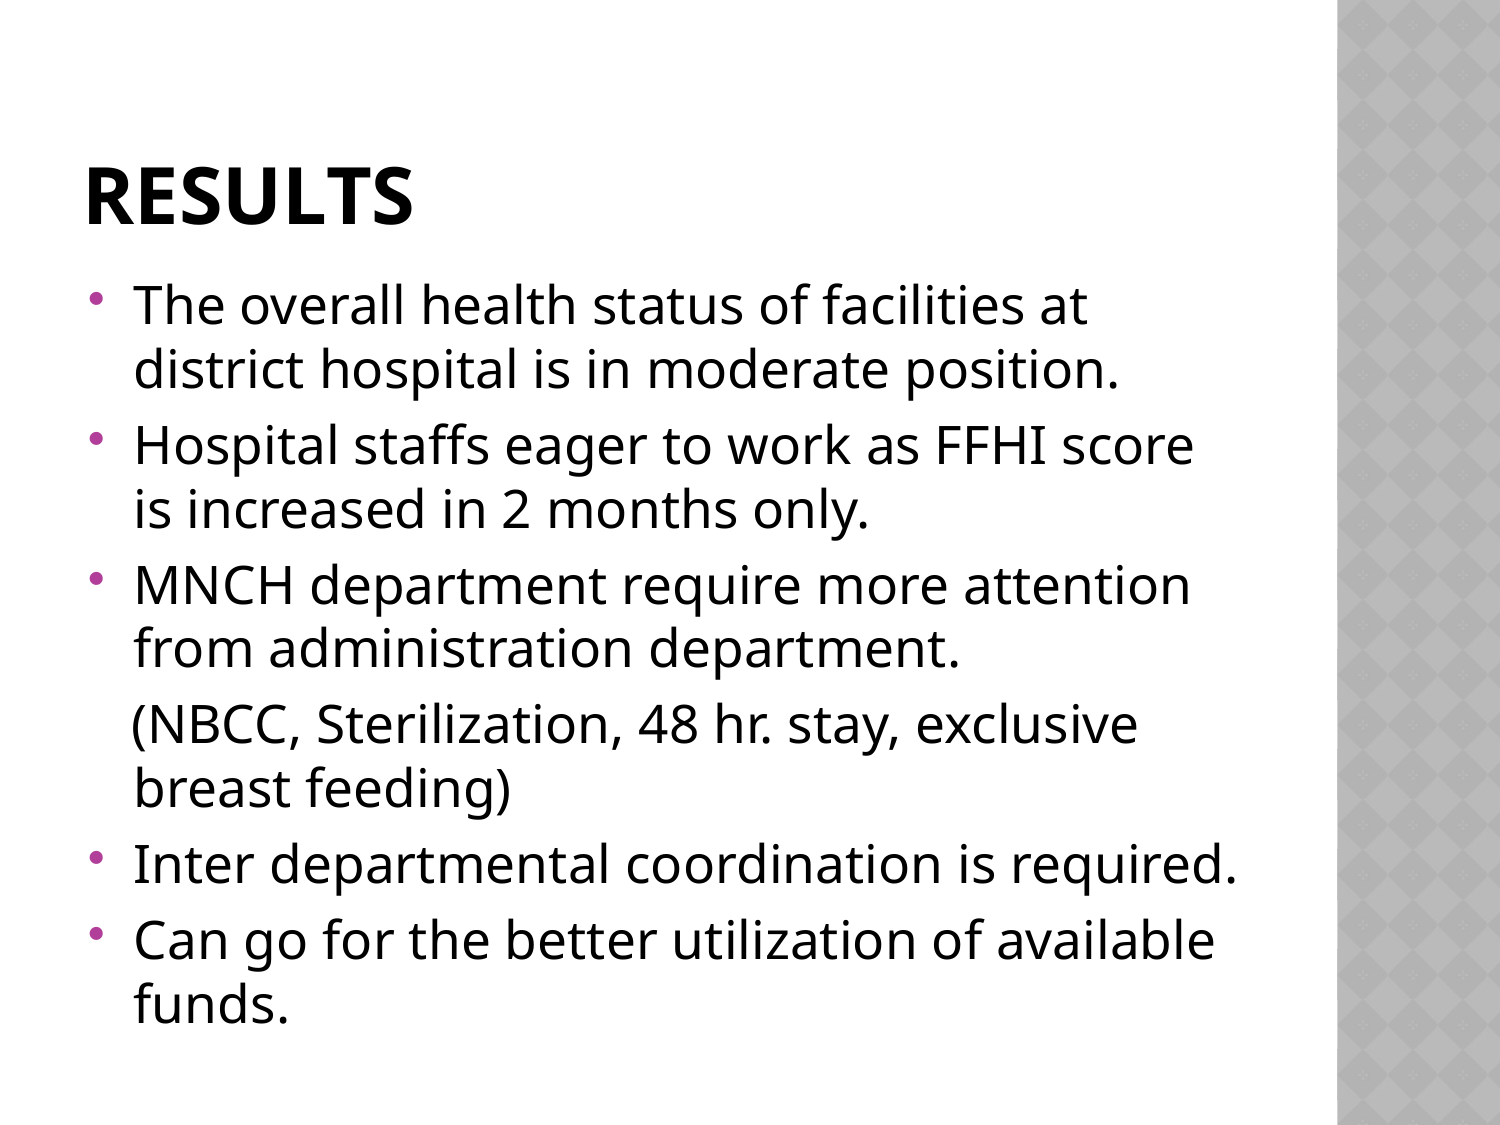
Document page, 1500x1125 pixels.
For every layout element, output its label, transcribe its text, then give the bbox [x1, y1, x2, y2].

list The overall health status of facilities at district hospital is in moderate position. Hospital staffs eager to work as FFHI score is increased in 2 months only. MNCH department require more attention from administration department. (NBCC, Sterilization, 48 hr. stay, exclusive breast feeding) Inter departmental coordination is required. Can go for the better utilization of available funds. [75, 264, 1263, 1059]
title Results [75, 52, 1263, 240]
